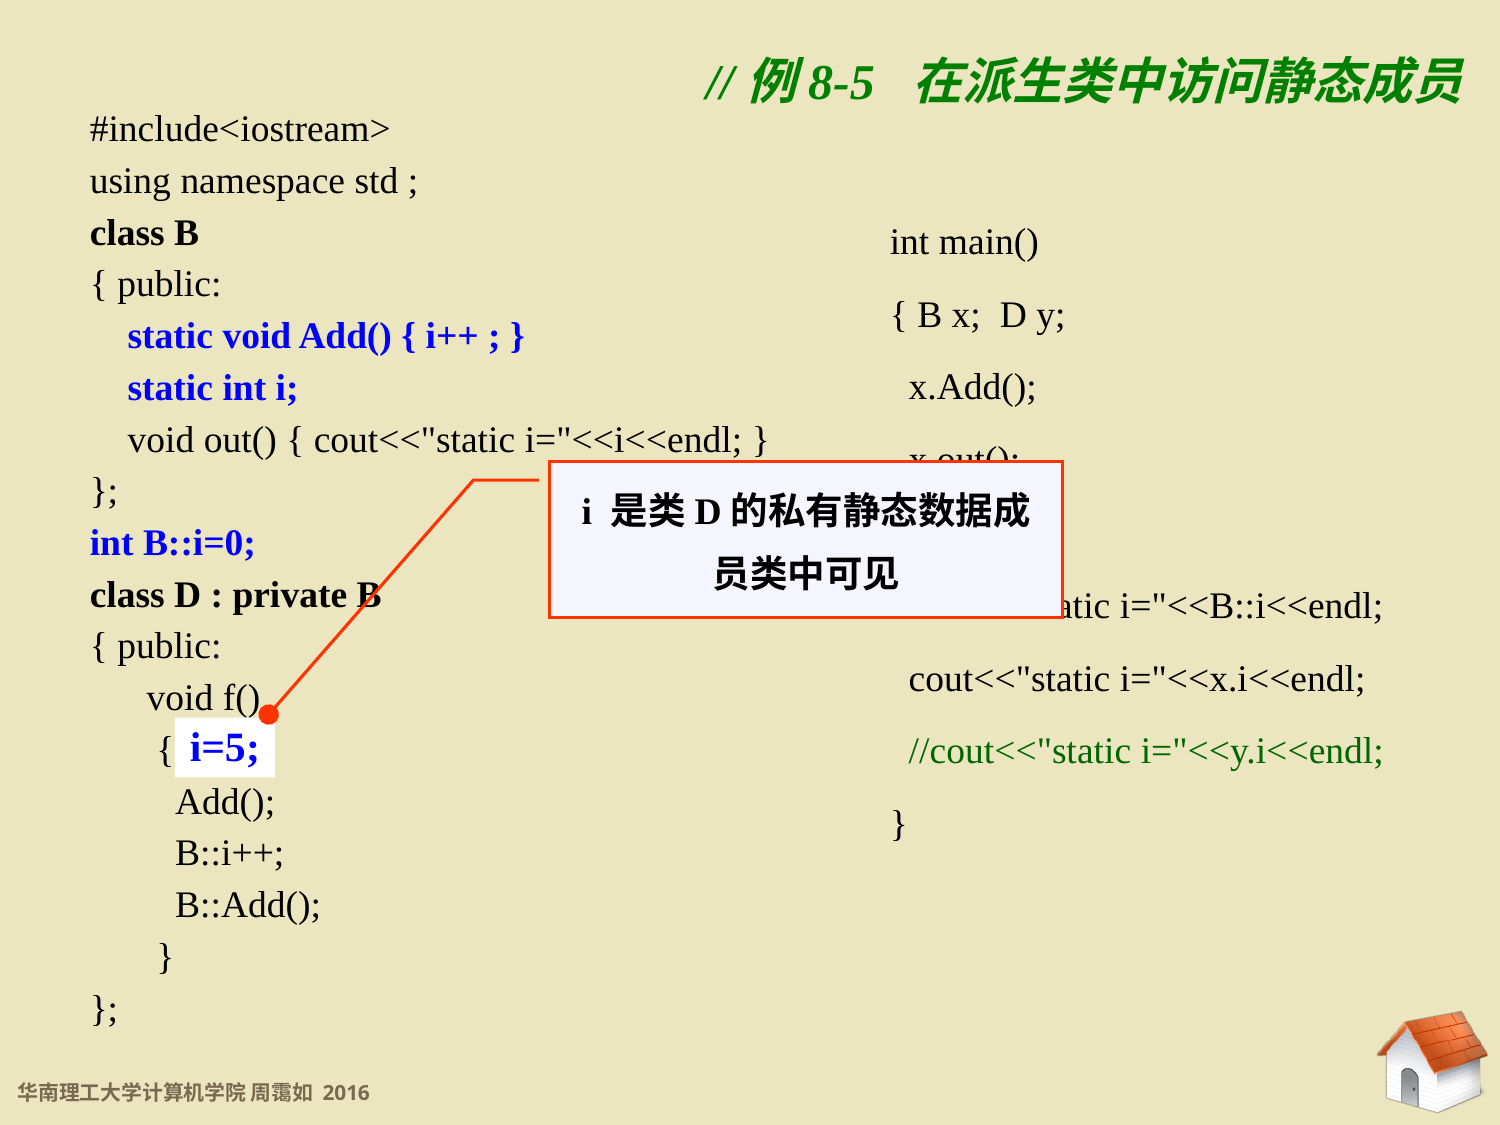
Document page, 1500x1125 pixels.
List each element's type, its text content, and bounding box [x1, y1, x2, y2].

picture [1375, 999, 1488, 1124]
text_box int main() { B x; D y; x.Add(); x.out(); y.f(); cout<<"static i="<<B::i<<endl; cout<<"static i="<<x.i<<endl; //cout<<"static i="<<y.i<<endl; } [875, 200, 1450, 852]
text_box i 是类D的私有静态数据成员类中可见 [549, 461, 1063, 618]
text_box //例8-5 在派生类中访问静态成员 [691, 42, 1477, 118]
text_box i 是类D的私有静态数据成员类中可见 [258, 480, 538, 725]
text_box i=5; [174, 717, 275, 778]
text_box #include<iostream> using namespace std ; class B { public: static void Add() { i++ ; } static int i; void out() { cout<<"static i="<<i<<endl; } }; int B::i=0; class D : private B { public: void f() { i=5; Add(); B::i++; B::Add(); } }; [74, 90, 825, 1036]
